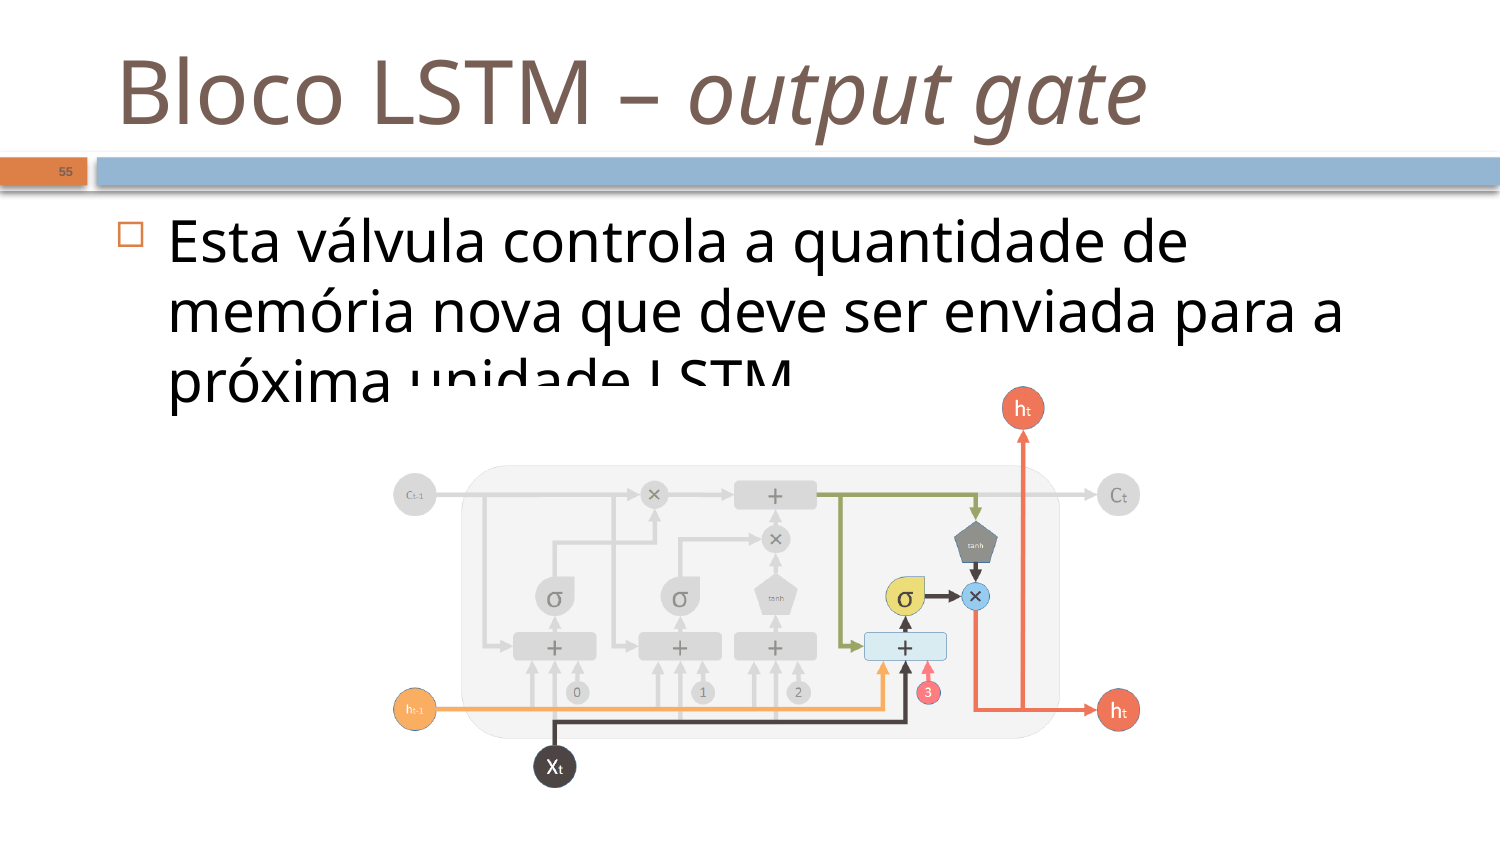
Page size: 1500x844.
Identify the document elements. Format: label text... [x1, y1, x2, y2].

title Bloco LSTM – output gate [100, 28, 1438, 150]
slide_number 55 [0, 156, 88, 187]
picture [392, 386, 1141, 795]
list Esta válvula controla a quantidade de memória nova que deve ser enviada para a próxima unidade LSTM. [100, 196, 1438, 750]
